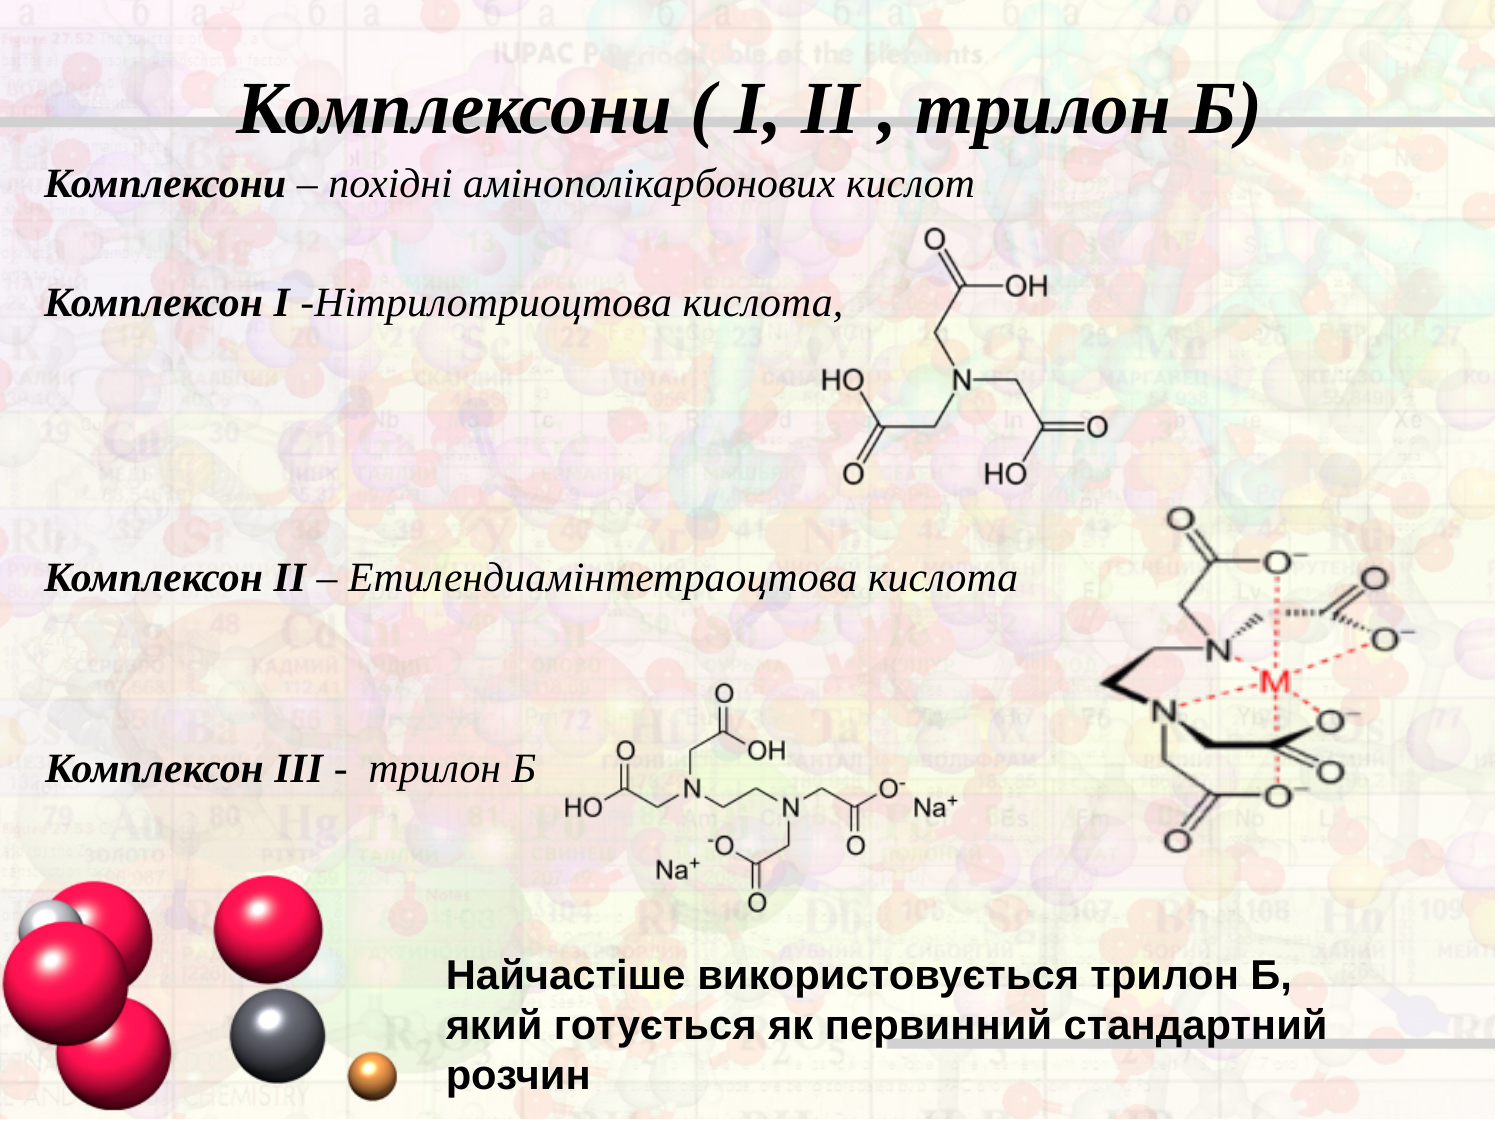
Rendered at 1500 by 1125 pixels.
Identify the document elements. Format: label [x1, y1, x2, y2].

picture [808, 214, 1424, 859]
list [0, 0, 1495, 1119]
picture [557, 678, 965, 920]
